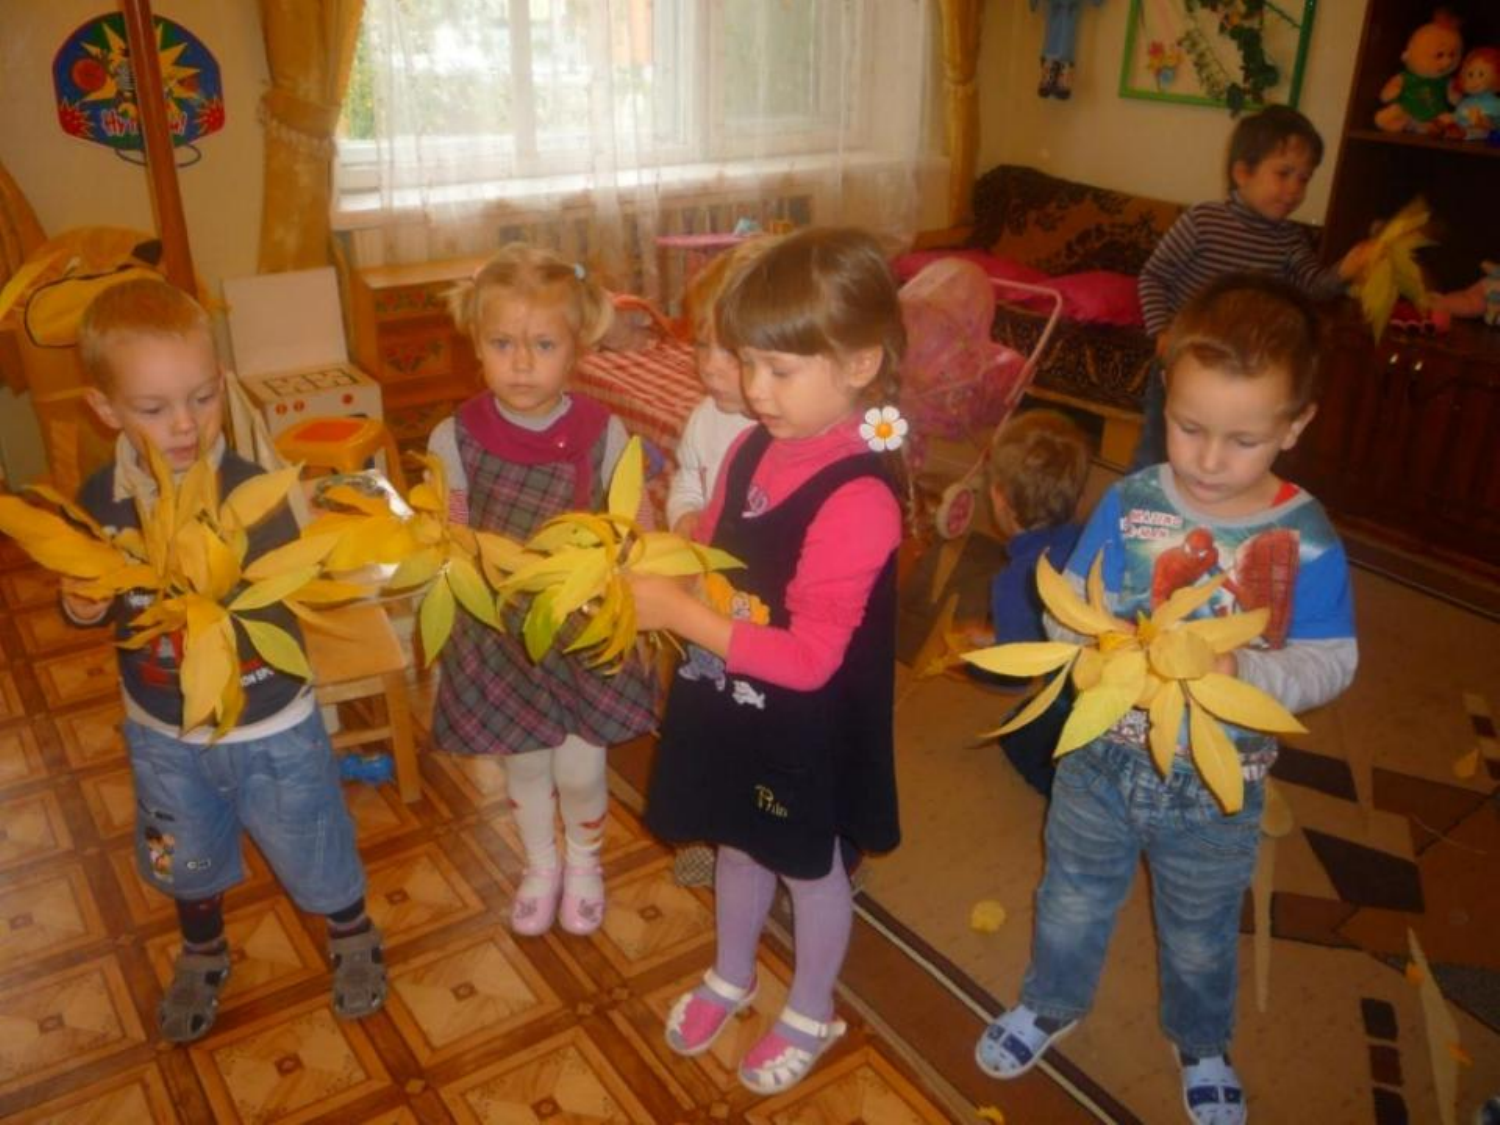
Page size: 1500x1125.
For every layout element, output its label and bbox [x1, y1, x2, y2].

list [0, 0, 1500, 1125]
